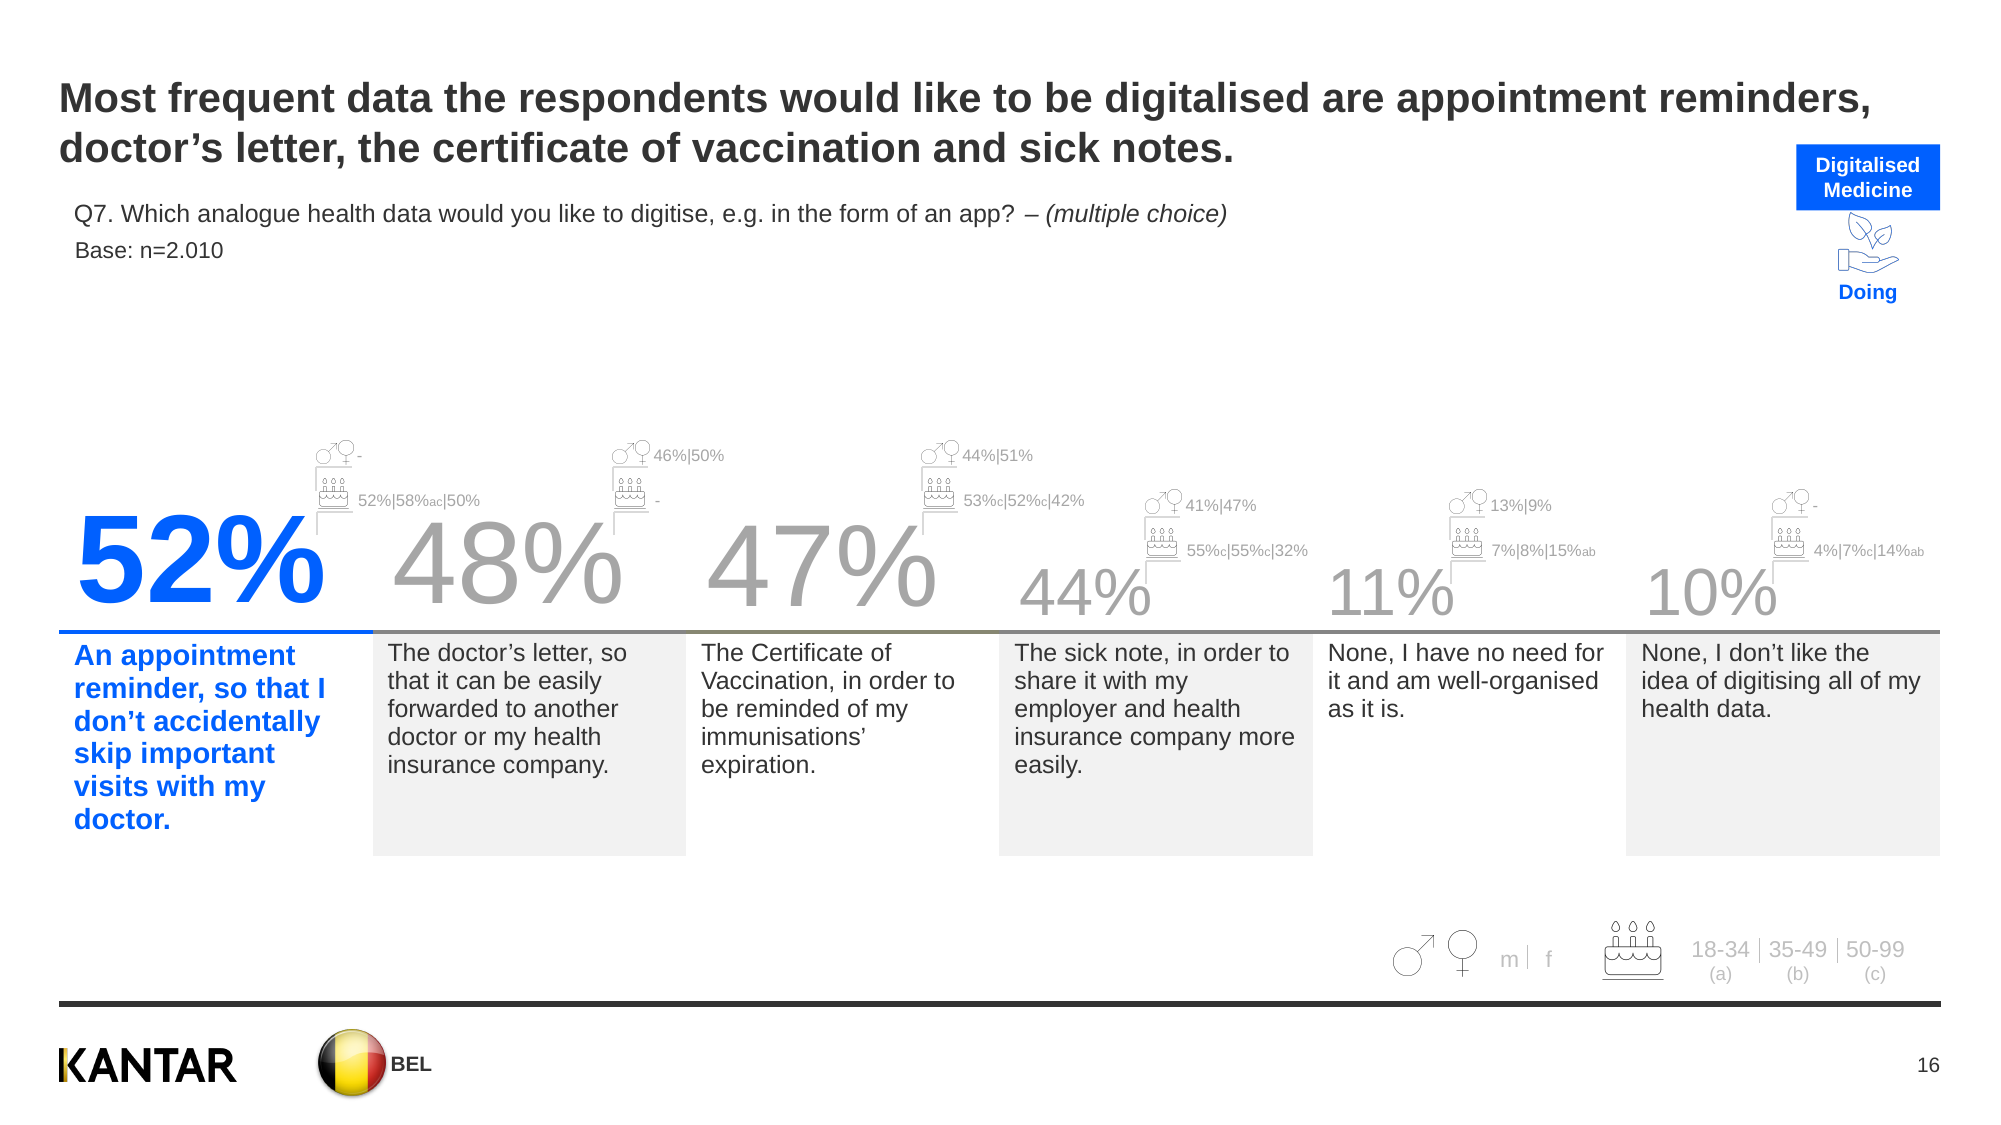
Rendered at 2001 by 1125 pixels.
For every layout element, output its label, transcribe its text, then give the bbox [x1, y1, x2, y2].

text_box 52% [76, 477, 328, 628]
text_box Base: n=2.010 [74, 235, 224, 264]
text_box 47% [706, 489, 941, 631]
text_box Digitalised Medicine [1795, 143, 1941, 211]
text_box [612, 440, 781, 536]
title Most frequent data the respondents would like to be digitalised are appointment reminders, doctor’s letter, the certificate of vaccination and sick notes. [59, 70, 1941, 137]
table_header None, I don’t like the idea of digitising all of my health data. [1626, 634, 1940, 856]
picture [59, 1048, 237, 1082]
text_box 11% [1327, 549, 1457, 630]
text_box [1144, 489, 1314, 585]
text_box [1772, 489, 1941, 585]
table_header The Certificate of Vaccination, in order to be reminded of my immunisations’ expiration. [686, 634, 999, 856]
text_box 44% [1019, 549, 1154, 630]
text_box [1449, 489, 1618, 585]
table_header None, I have no need for it and am well-organised as it is. [1313, 634, 1626, 856]
text_box 10% [1645, 549, 1779, 630]
table_header An appointment reminder, so that I don’t accidentally skip important visits with my doctor. [59, 634, 373, 856]
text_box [1393, 921, 1926, 993]
text_box Q7. Which analogue health data would you like to digitise, e.g. in the form of an app? – (multiple choice) [59, 190, 1797, 236]
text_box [313, 1025, 433, 1102]
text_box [316, 440, 485, 536]
table_header The sick note, in order to share it with my employer and health insurance company more easily. [999, 634, 1313, 856]
slide_number 16 [1780, 1048, 1941, 1081]
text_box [1817, 212, 1920, 322]
text_box 48% [392, 487, 627, 628]
table_header The doctor’s letter, so that it can be easily forwarded to another doctor or my health insurance company. [373, 634, 686, 856]
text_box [921, 440, 1090, 536]
